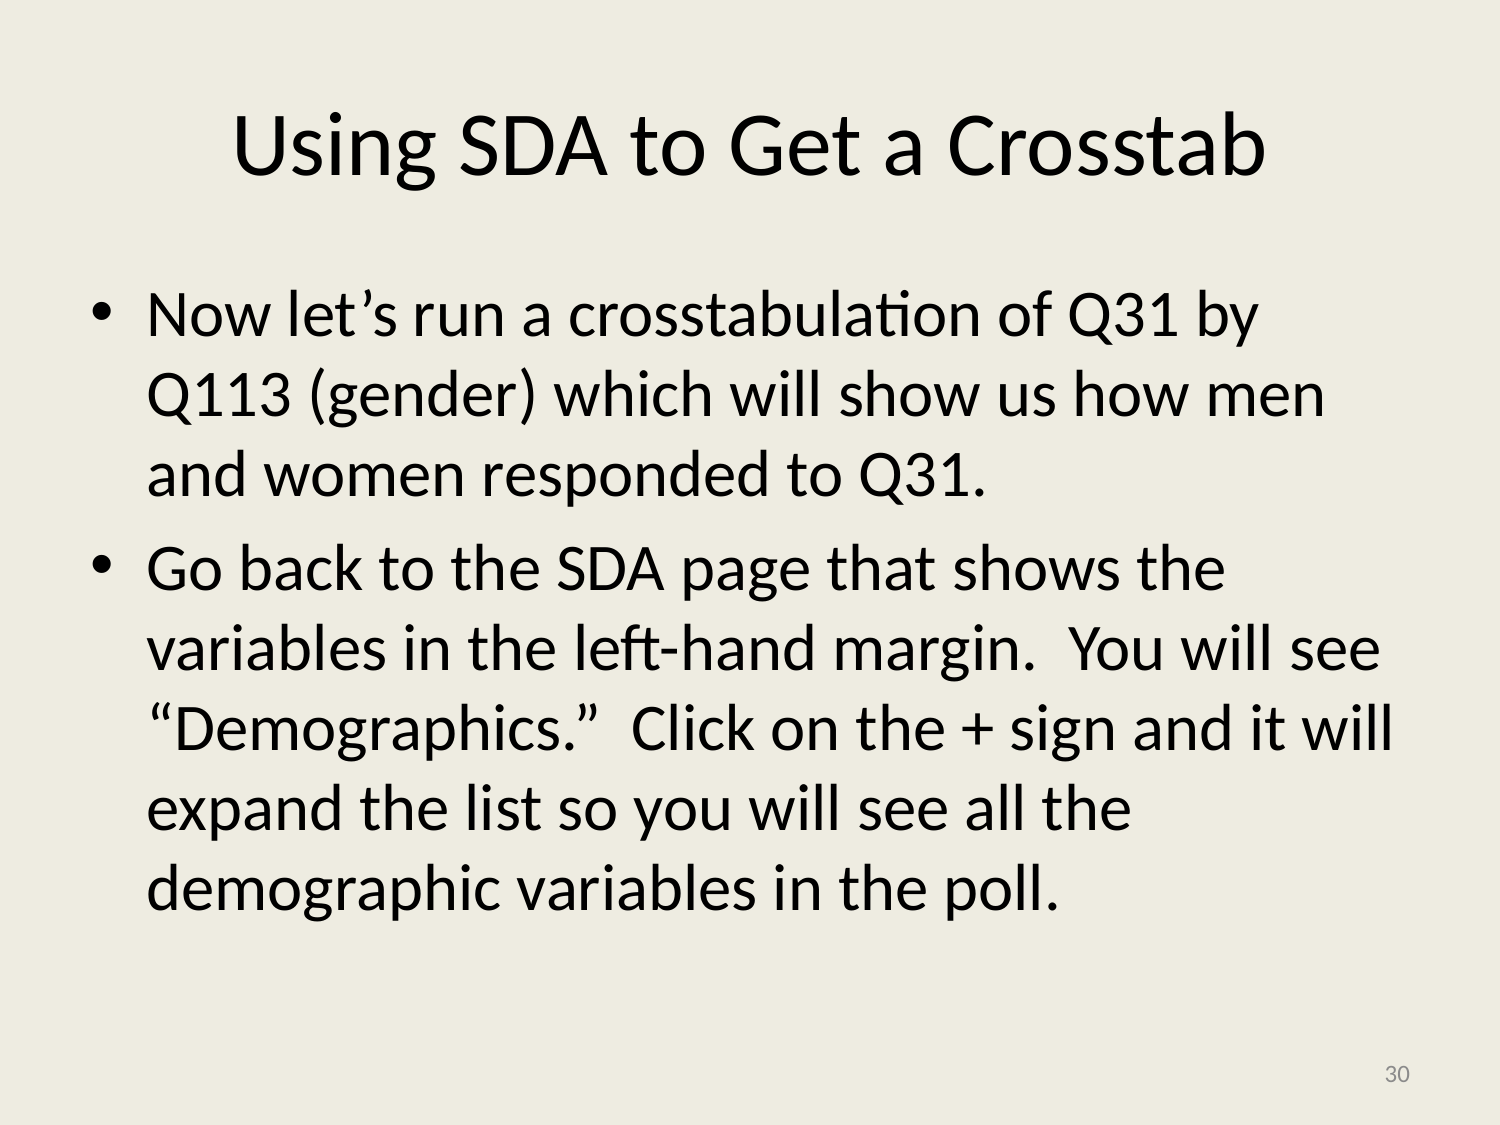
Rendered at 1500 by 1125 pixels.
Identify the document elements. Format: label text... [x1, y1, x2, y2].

list Now let’s run a crosstabulation of Q31 by Q113 (gender) which will show us how men and women responded to Q31. Go back to the SDA page that shows the variables in the left-hand margin. You will see “Demographics.” Click on the + sign and it will expand the list so you will see all the demographic variables in the poll. [75, 262, 1425, 1005]
slide_number 30 [1074, 1042, 1425, 1103]
title Using SDA to Get a Crosstab [75, 45, 1425, 233]
